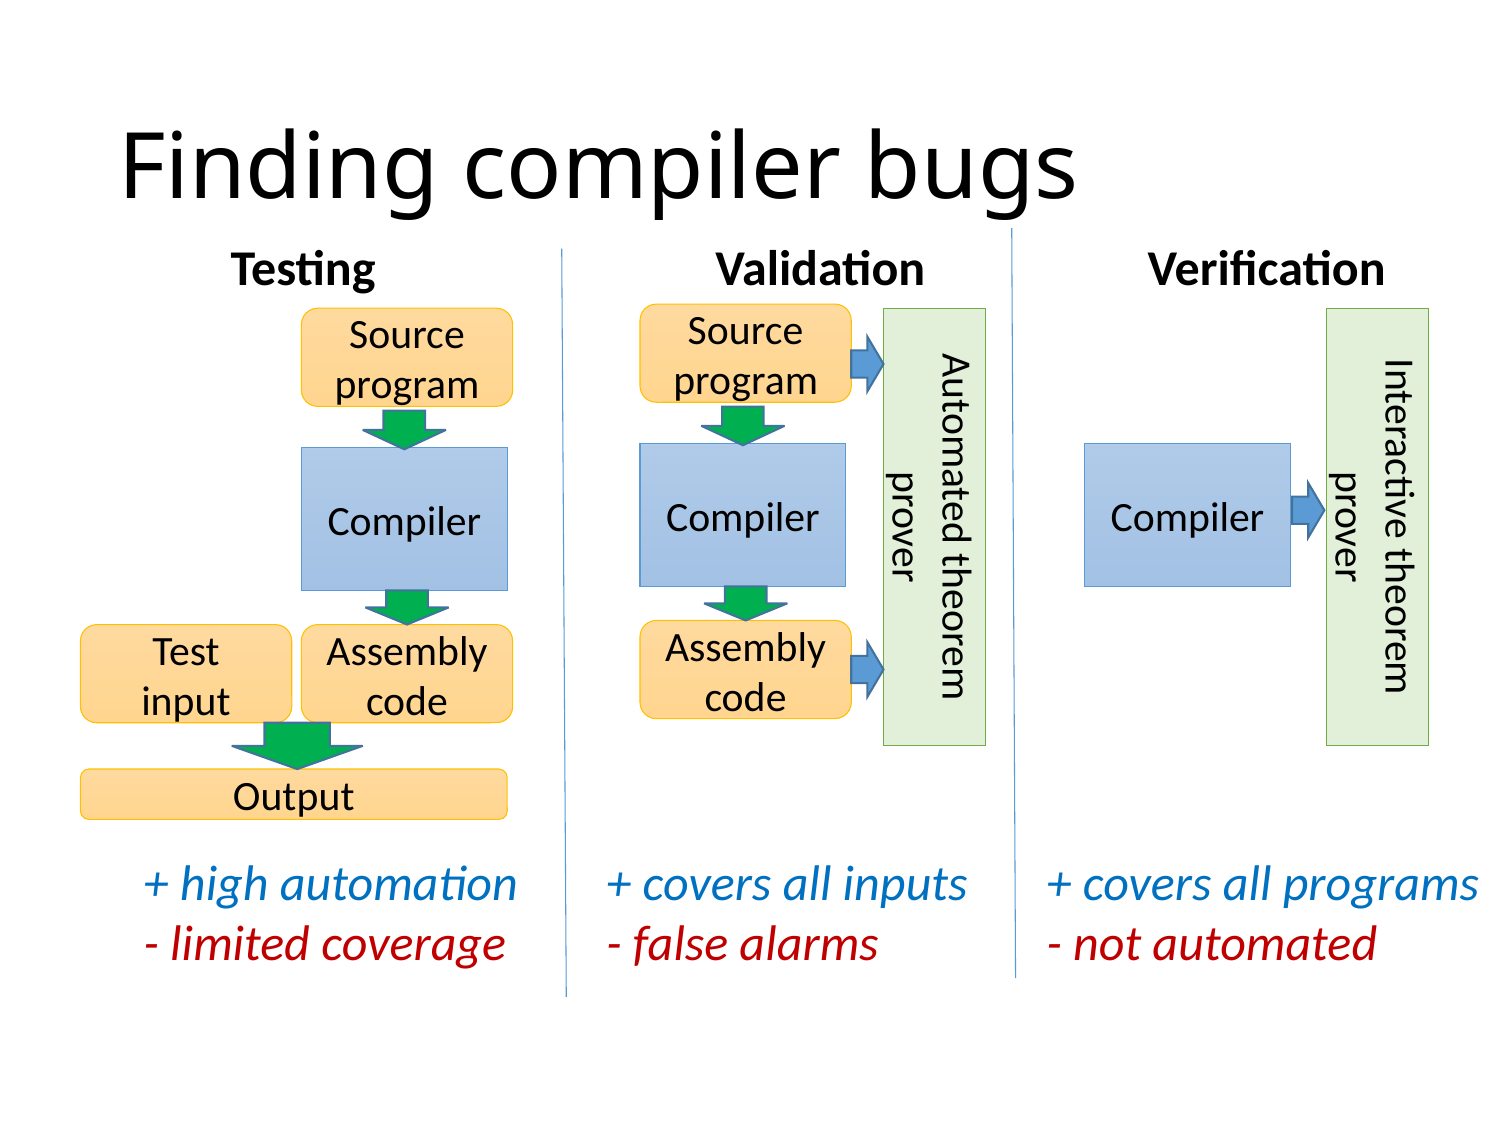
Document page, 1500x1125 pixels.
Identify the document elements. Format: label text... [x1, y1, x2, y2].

text_box Automated theorem prover [883, 308, 986, 746]
text_box Compiler [301, 447, 508, 591]
text_box + high automation - limited coverage [129, 842, 533, 978]
text_box [850, 638, 885, 701]
text_box [365, 589, 450, 626]
text_box Validation [700, 228, 941, 303]
text_box Source program [639, 303, 852, 403]
text_box [362, 409, 447, 451]
text_box Testing [215, 228, 391, 303]
text_box [850, 332, 885, 396]
text_box + covers all inputs - false alarms [591, 842, 983, 978]
text_box Compiler [1084, 443, 1291, 587]
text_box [561, 248, 567, 997]
text_box [231, 721, 364, 771]
text_box Source program [300, 307, 514, 407]
text_box Test input [79, 624, 293, 724]
text_box Interactive theorem prover [1326, 308, 1429, 746]
title Finding compiler bugs [103, 59, 1397, 278]
text_box Assembly code [639, 619, 852, 720]
text_box [1291, 479, 1326, 542]
text_box [703, 585, 788, 622]
text_box Compiler [639, 443, 846, 587]
text_box [700, 405, 785, 447]
text_box Assembly code [300, 624, 514, 724]
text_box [1011, 228, 1016, 979]
text_box Verification [1132, 228, 1401, 303]
text_box Output [79, 768, 508, 820]
text_box + covers all programs - not automated [1031, 842, 1495, 978]
